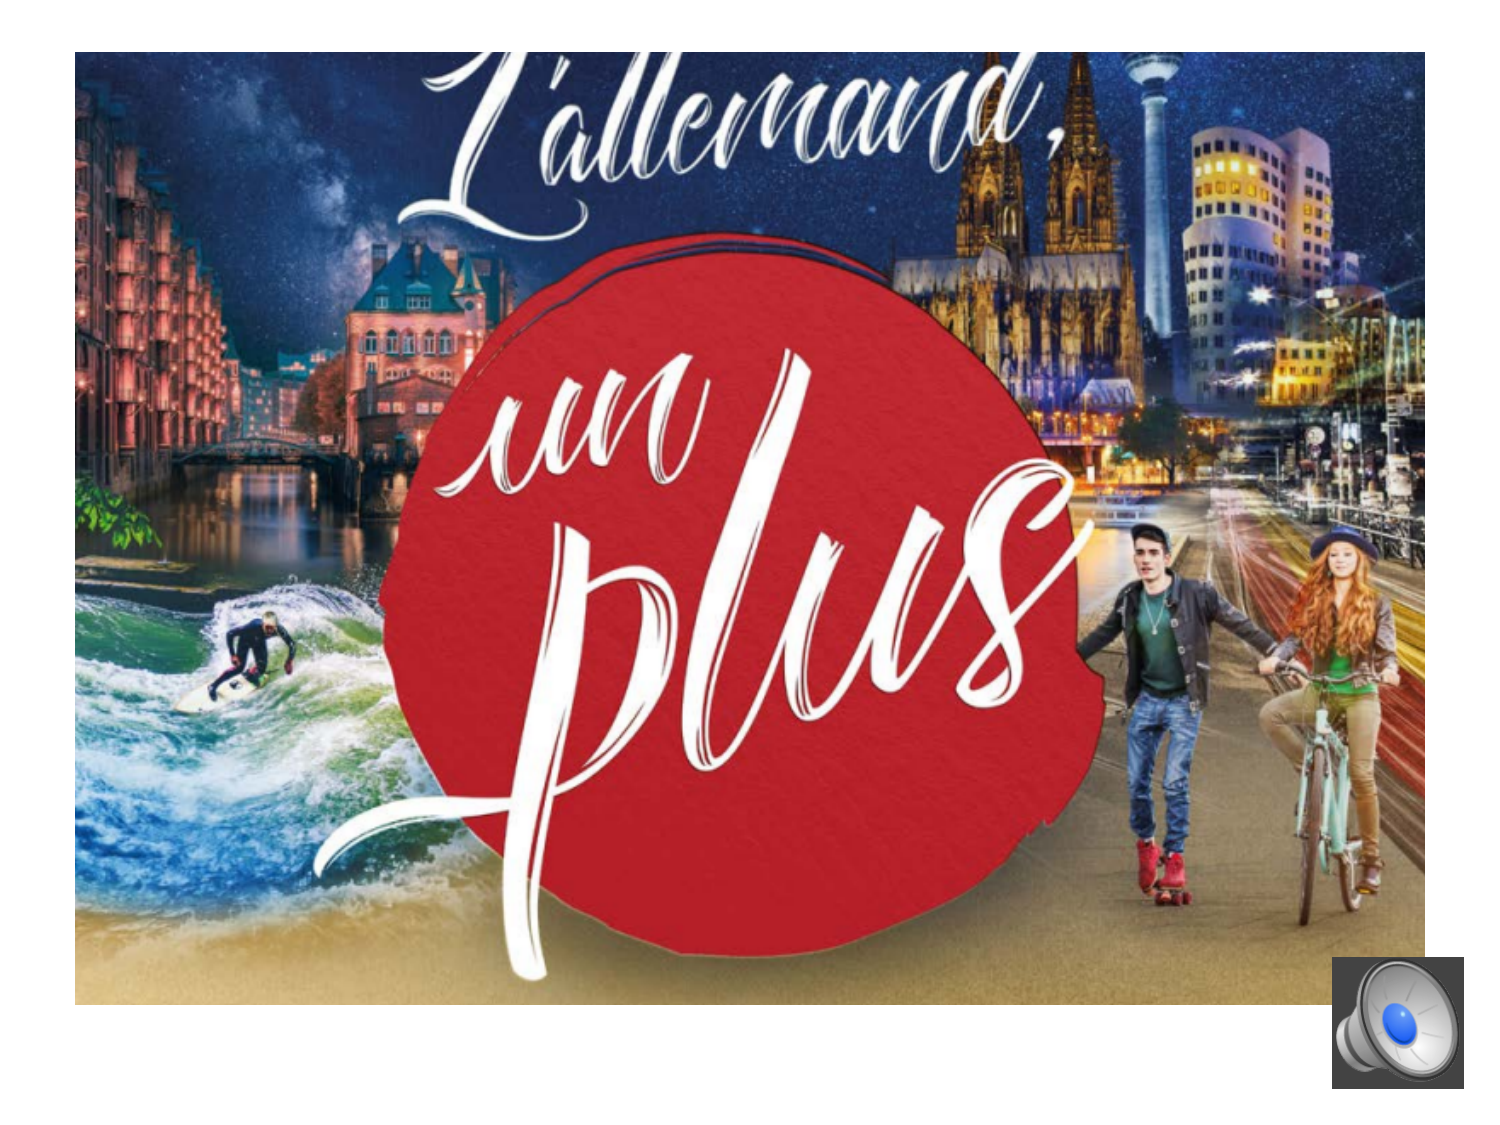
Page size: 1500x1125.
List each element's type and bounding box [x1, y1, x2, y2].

list [74, 51, 1426, 1006]
picture [1330, 955, 1465, 1090]
